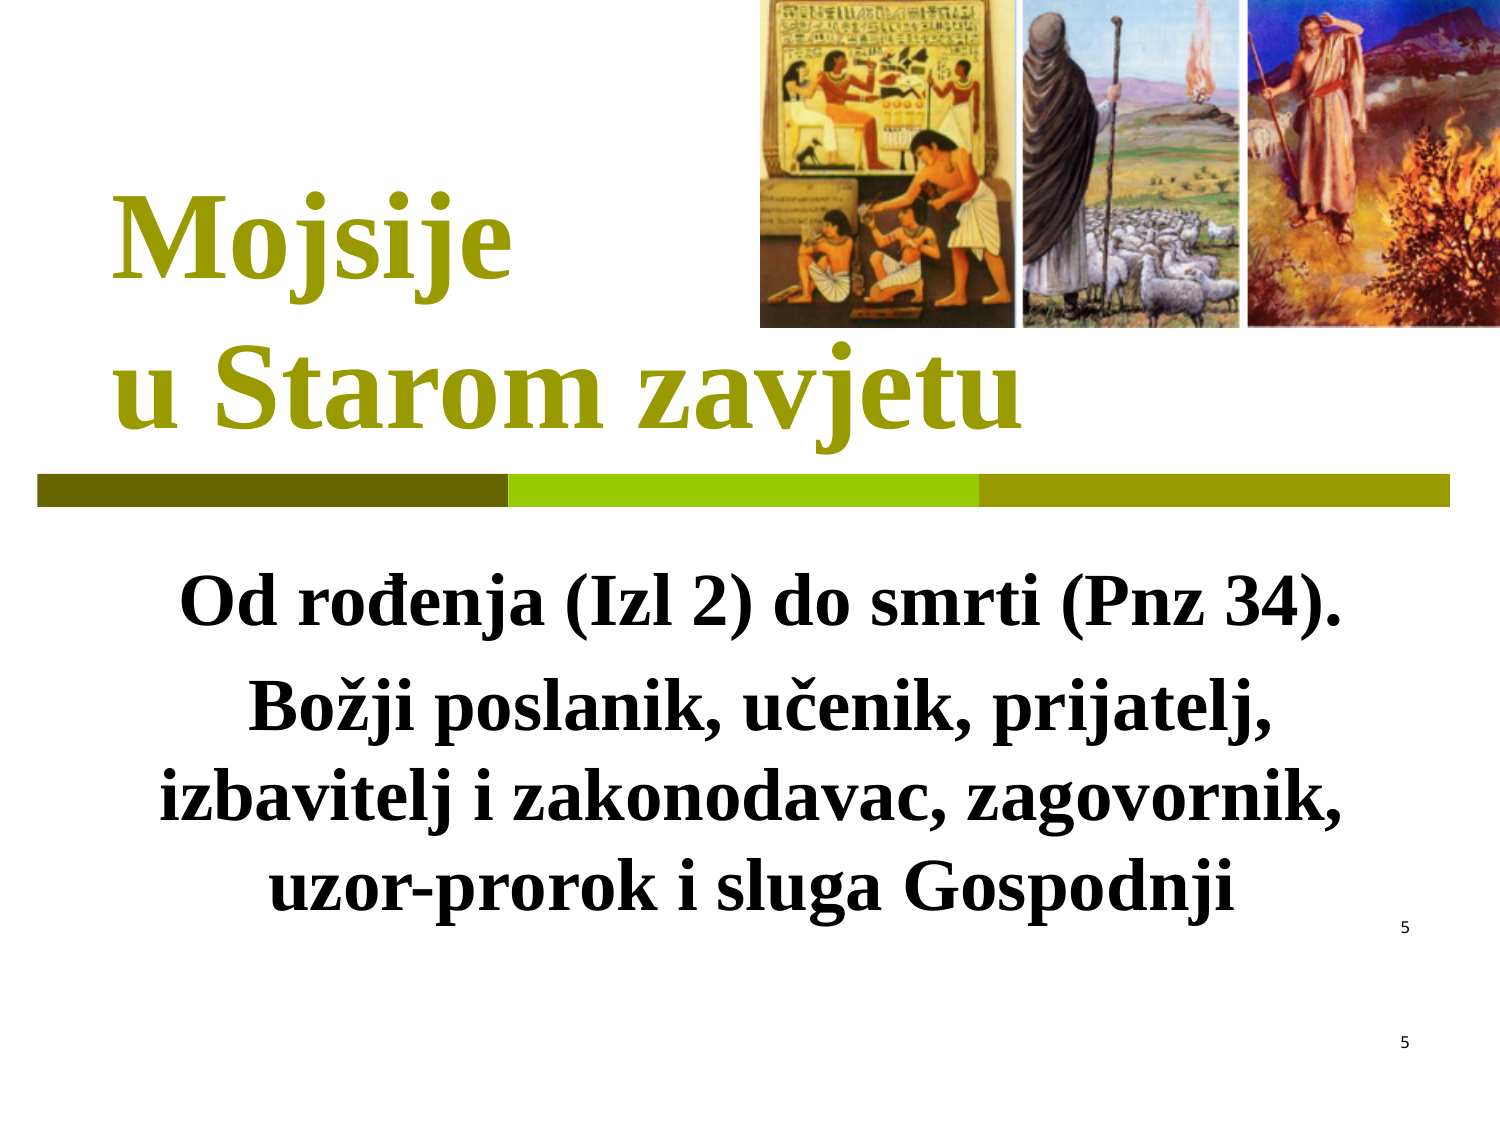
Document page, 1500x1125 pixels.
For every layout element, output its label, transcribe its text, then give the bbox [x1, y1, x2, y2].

picture [760, 0, 1500, 328]
slide_number 5 [1388, 1024, 1425, 1100]
subtitle Od rođenja (Izl 2) do smrti (Pnz 34). Božji poslanik, učenik, prijatelj, izbavitelj i zakonodavac, zagovornik, uzor-prorok i sluga Gospodnji [135, 543, 1388, 1115]
title Mojsije u Starom zavjetu [96, 112, 1388, 462]
text_box 5 [1388, 909, 1425, 966]
